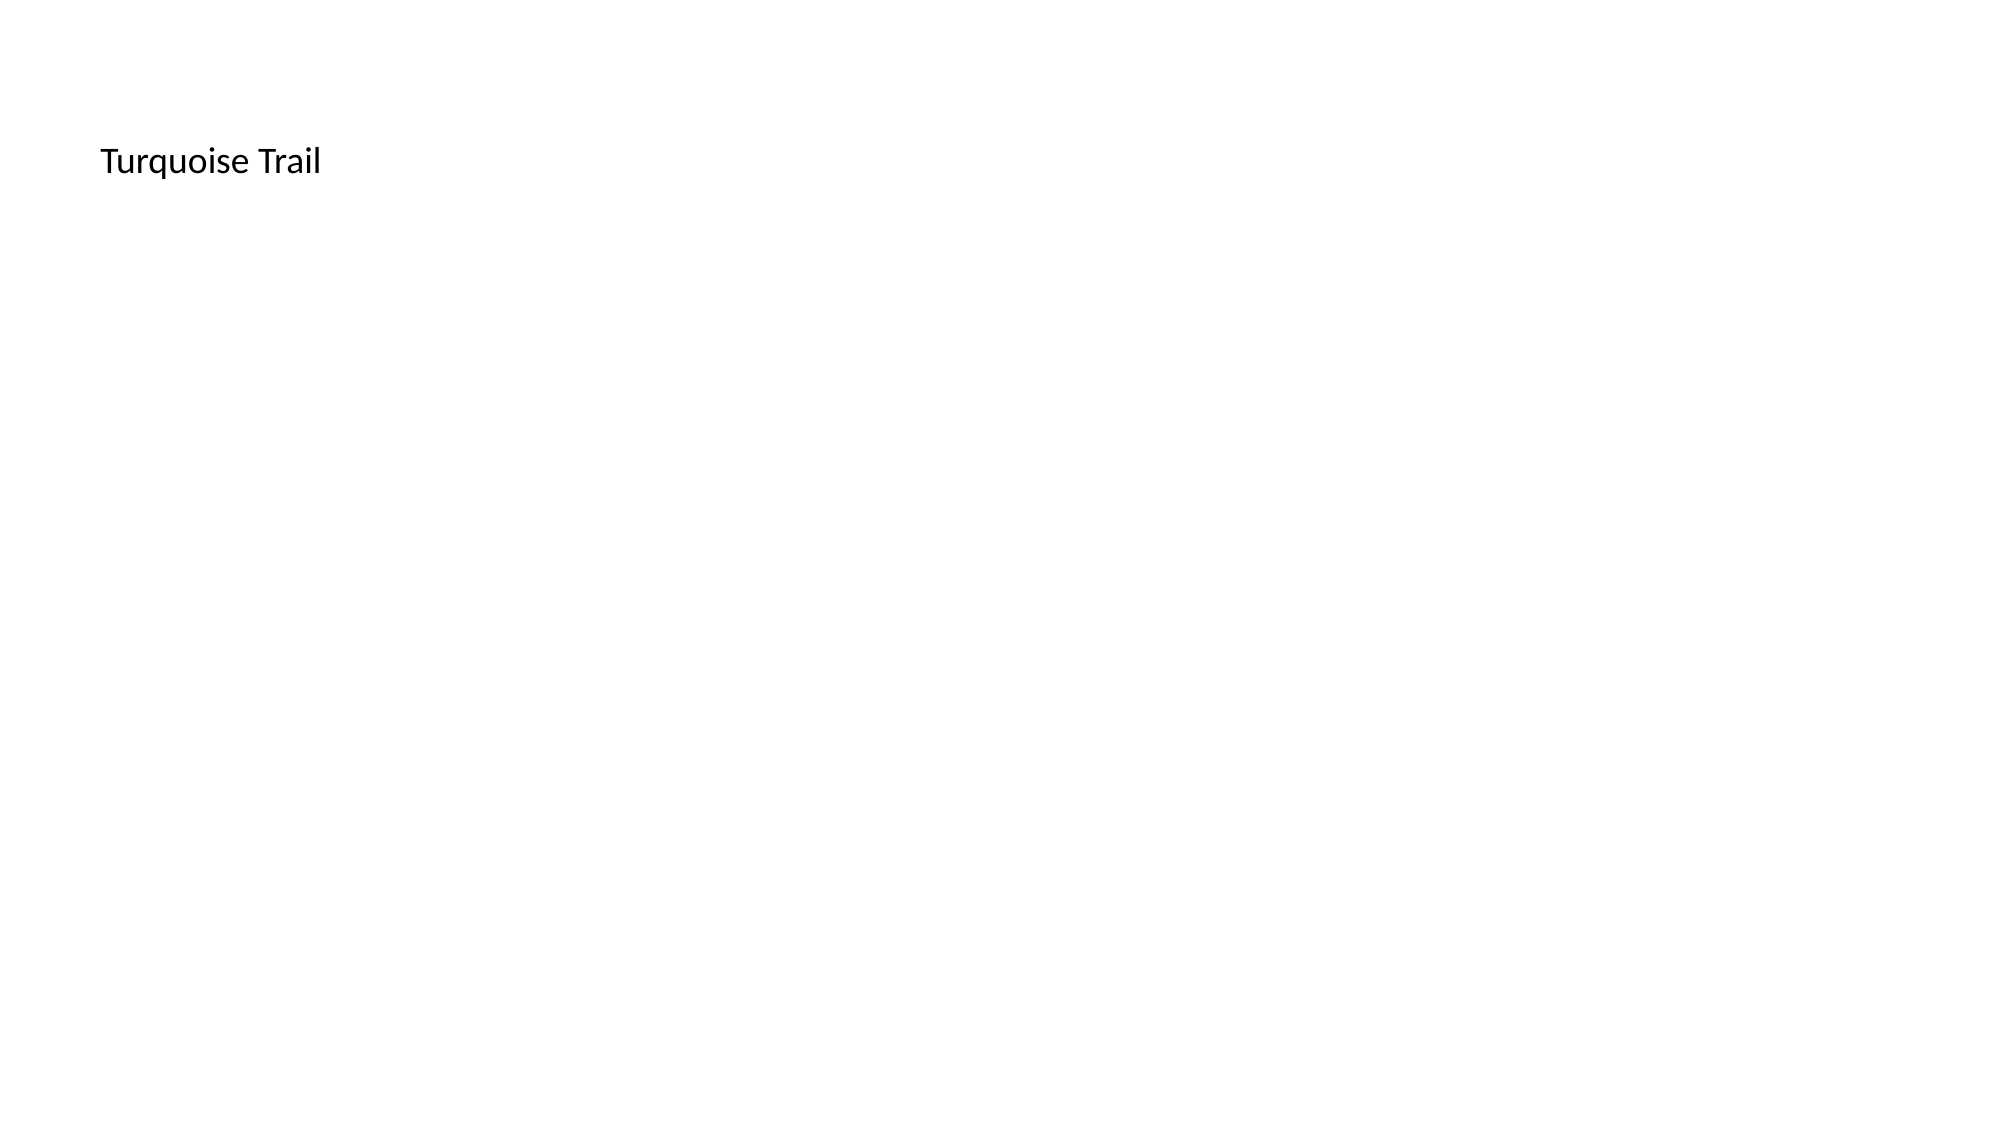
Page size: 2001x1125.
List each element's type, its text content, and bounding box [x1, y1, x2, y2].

text_box Turquoise Trail [85, 128, 1767, 189]
